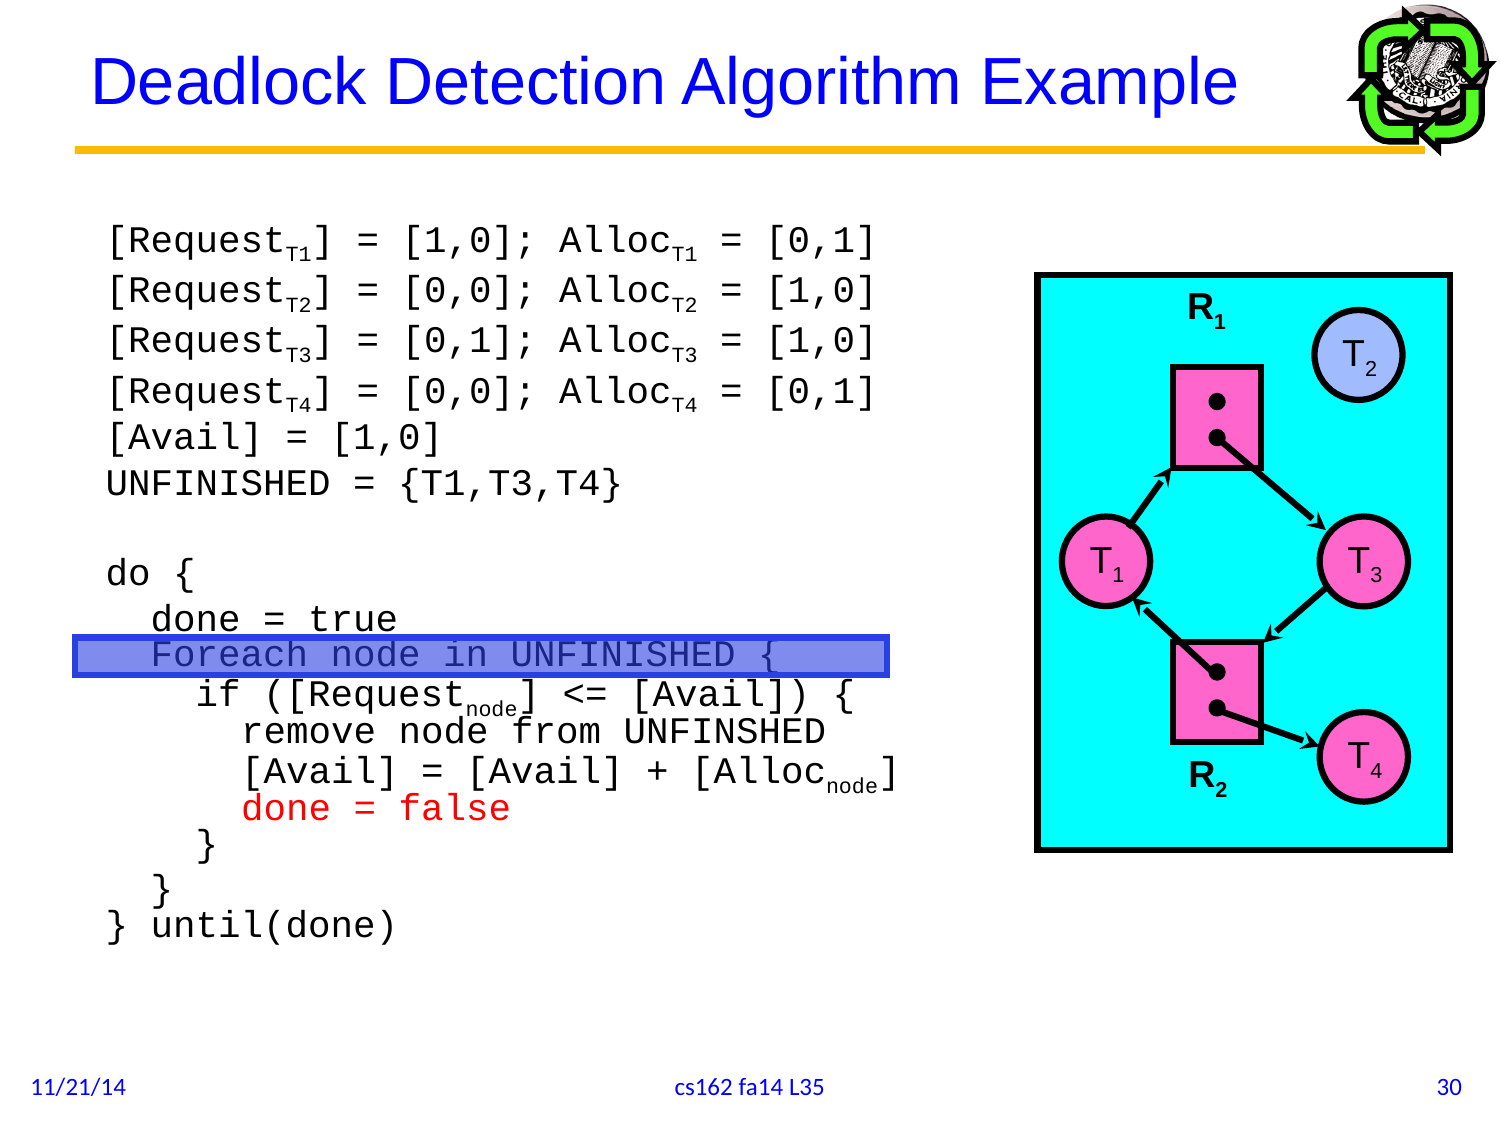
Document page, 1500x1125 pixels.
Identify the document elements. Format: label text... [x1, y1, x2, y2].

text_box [1353, 12, 1490, 150]
picture [1350, 0, 1500, 127]
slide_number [15, 1055, 366, 1115]
text_box [RequestT1] = [1,0]; AllocT1 = [0,1] [RequestT2] = [0,0]; AllocT2 = [1,0] [RequestT3] = [0,1]; AllocT3 = [1,0] [RequestT4] = [0,0]; AllocT4 = [0,1] [Avail] = [1,0] UNFINISHED = {T1,T3,T4} do { done = true Foreach node in UNFINISHED { if ([Requestnode] <= [Avail]) { remove node from UNFINSHED [Avail] = [Avail] + [Allocnode] done = false } } } until(done) [90, 212, 916, 953]
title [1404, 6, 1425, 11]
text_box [1037, 274, 1451, 851]
footer cs162 fa14 L35 [512, 1055, 988, 1115]
slide_number 30 [1127, 1055, 1478, 1115]
title Deadlock Detection Algorithm Example [75, 6, 1401, 150]
text_box [74, 637, 888, 675]
